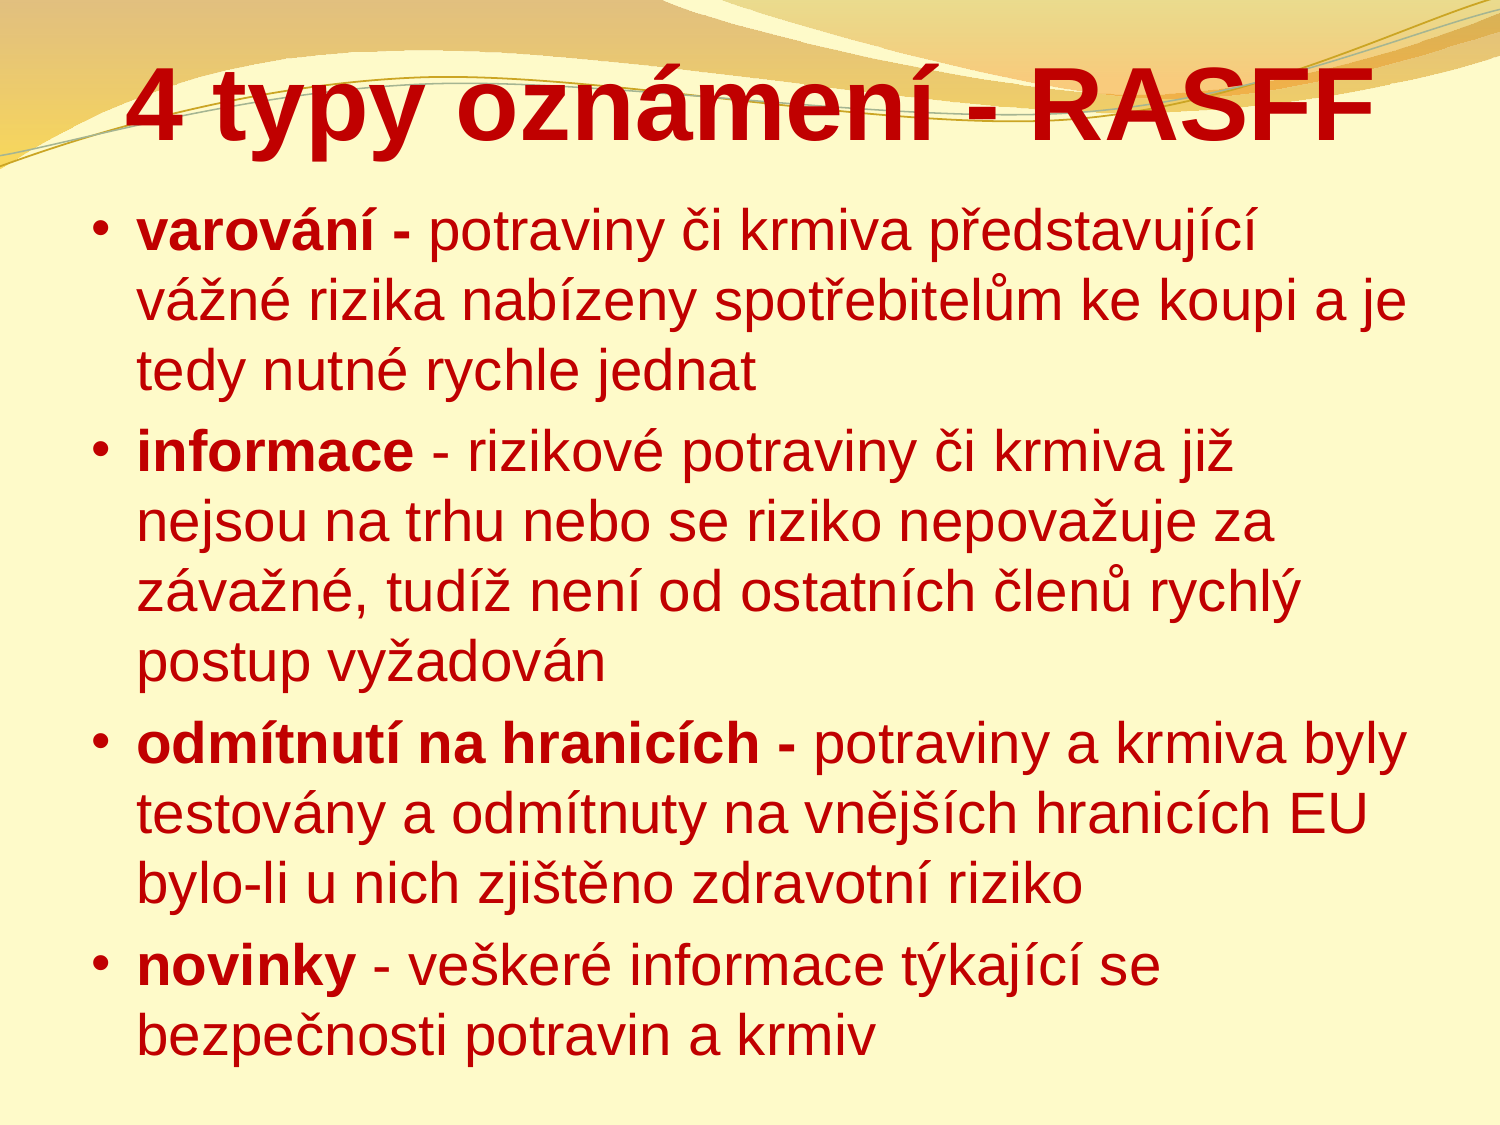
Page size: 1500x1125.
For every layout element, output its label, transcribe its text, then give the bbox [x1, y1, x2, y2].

list varování - potraviny či krmiva představující vážné rizika nabízeny spotřebitelům ke koupi a je tedy nutné rychle jednat informace - rizikové potraviny či krmiva již nejsou na trhu nebo se riziko nepovažuje za závažné, tudíž není od ostatních členů rychlý postup vyžadován odmítnutí na hranicích - potraviny a krmiva byly testovány a odmítnuty na vnějších hranicích EU bylo-li u nich zjištěno zdravotní riziko novinky - veškeré informace týkající se bezpečnosti potravin a krmiv [76, 184, 1427, 1071]
title 4 typy oznámení - RASFF [76, 54, 1427, 162]
